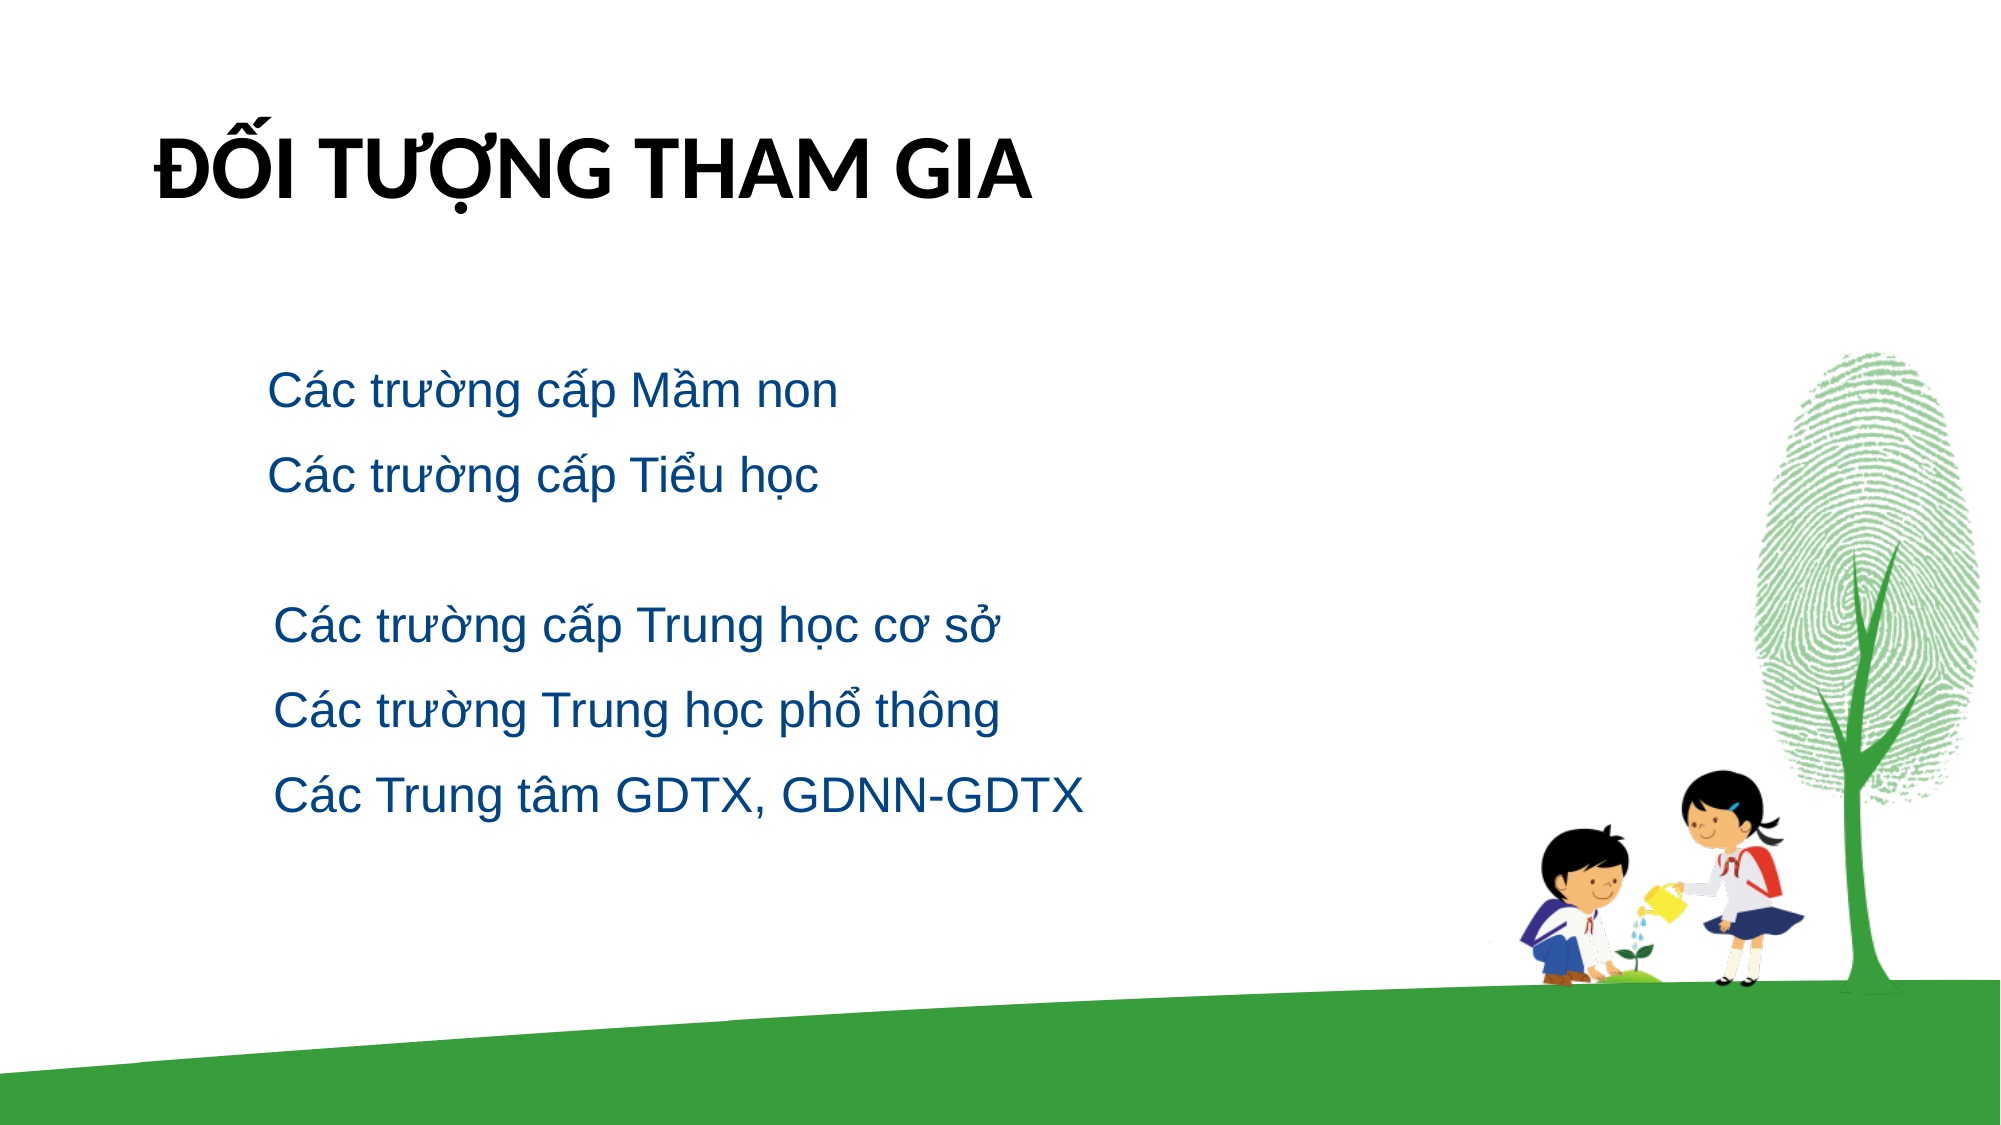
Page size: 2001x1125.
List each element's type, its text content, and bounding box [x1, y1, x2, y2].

title ĐỐI TƯỢNG THAM GIA [137, 59, 1863, 278]
picture [0, 331, 2000, 1125]
text_box Các trường cấp Trung học cơ sở Các trường Trung học phổ thông Các Trung tâm GDTX, GDNN-GDTX [258, 499, 1497, 915]
text_box Các trường cấp Mầm non Các trường cấp Tiểu học [252, 278, 1522, 560]
